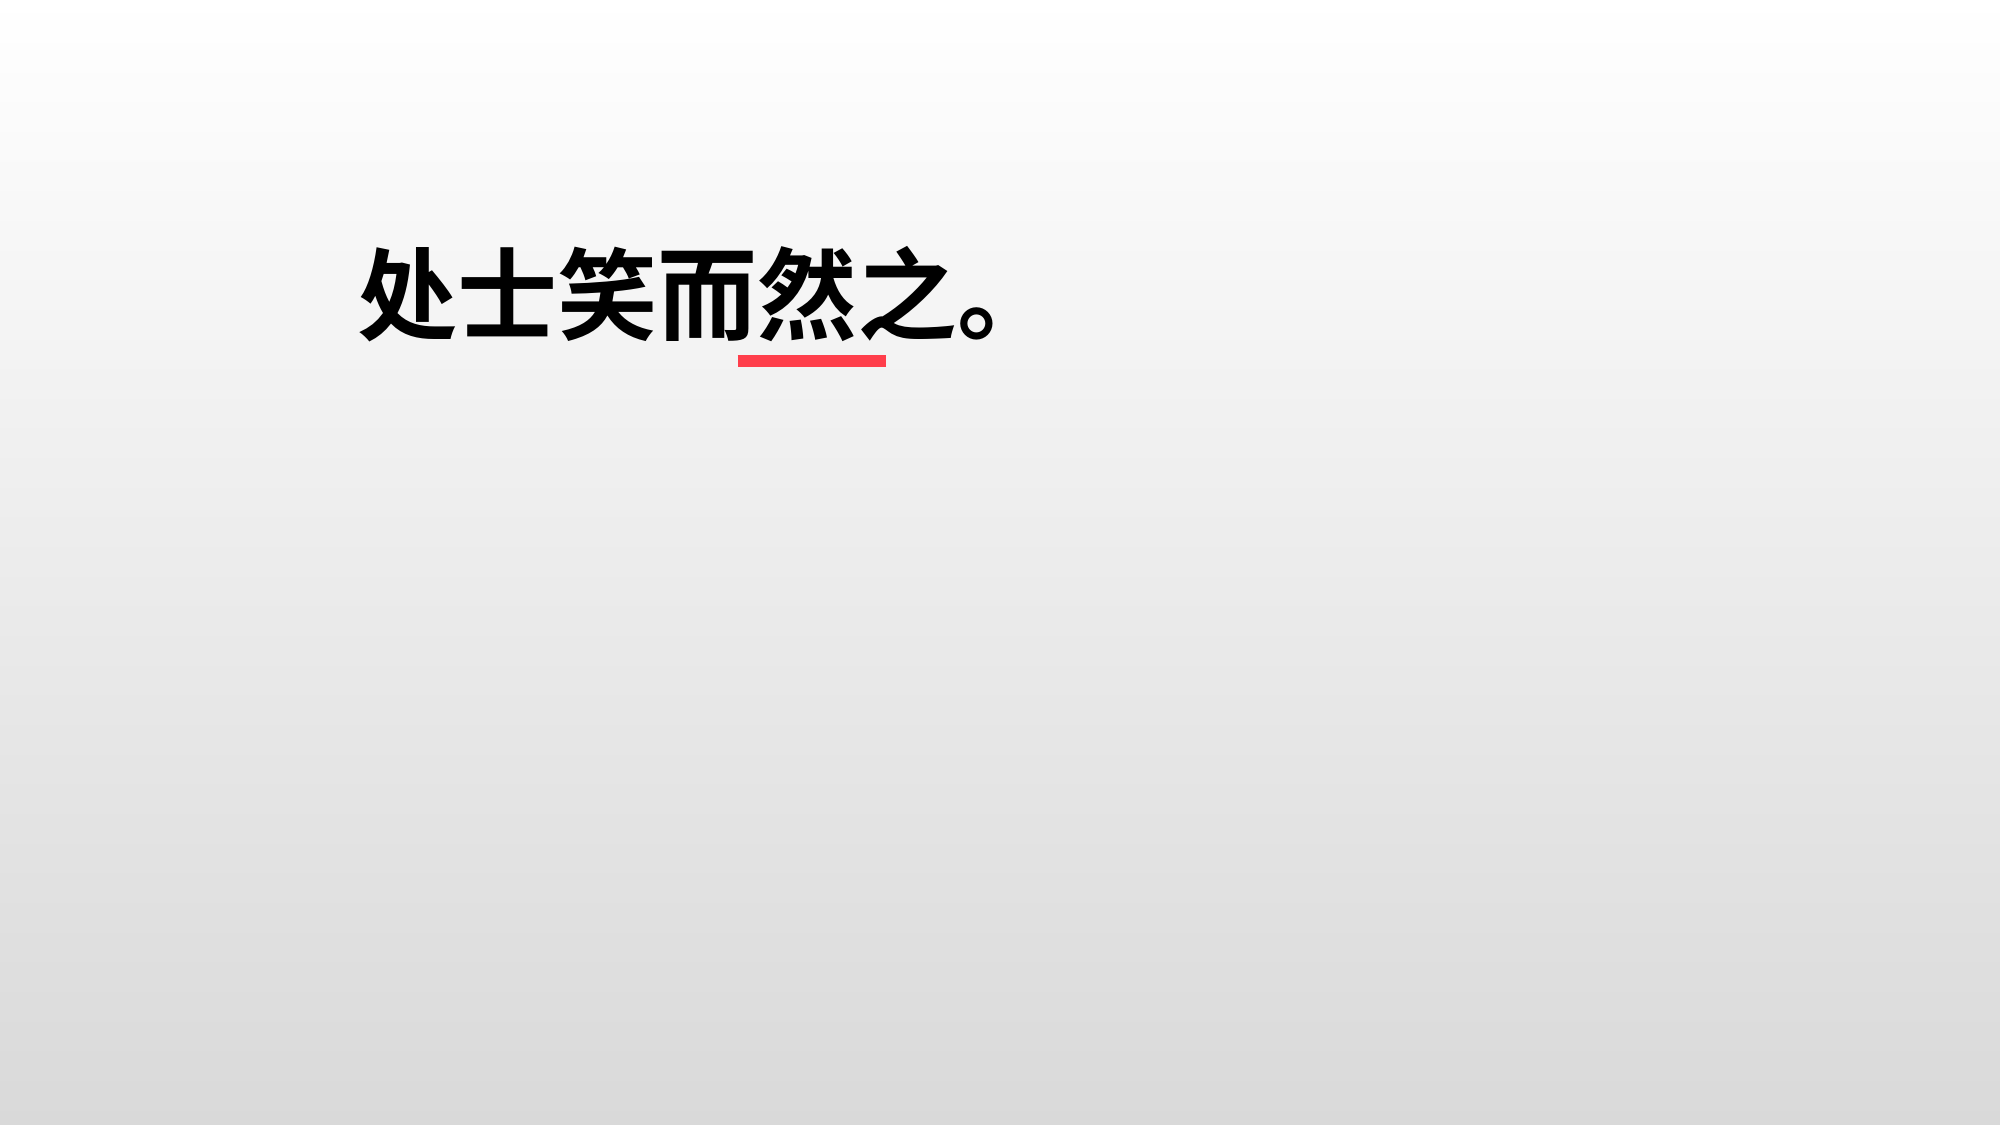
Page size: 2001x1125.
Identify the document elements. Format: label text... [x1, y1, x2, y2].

text_box 处士笑而然之。 [342, 224, 1359, 360]
